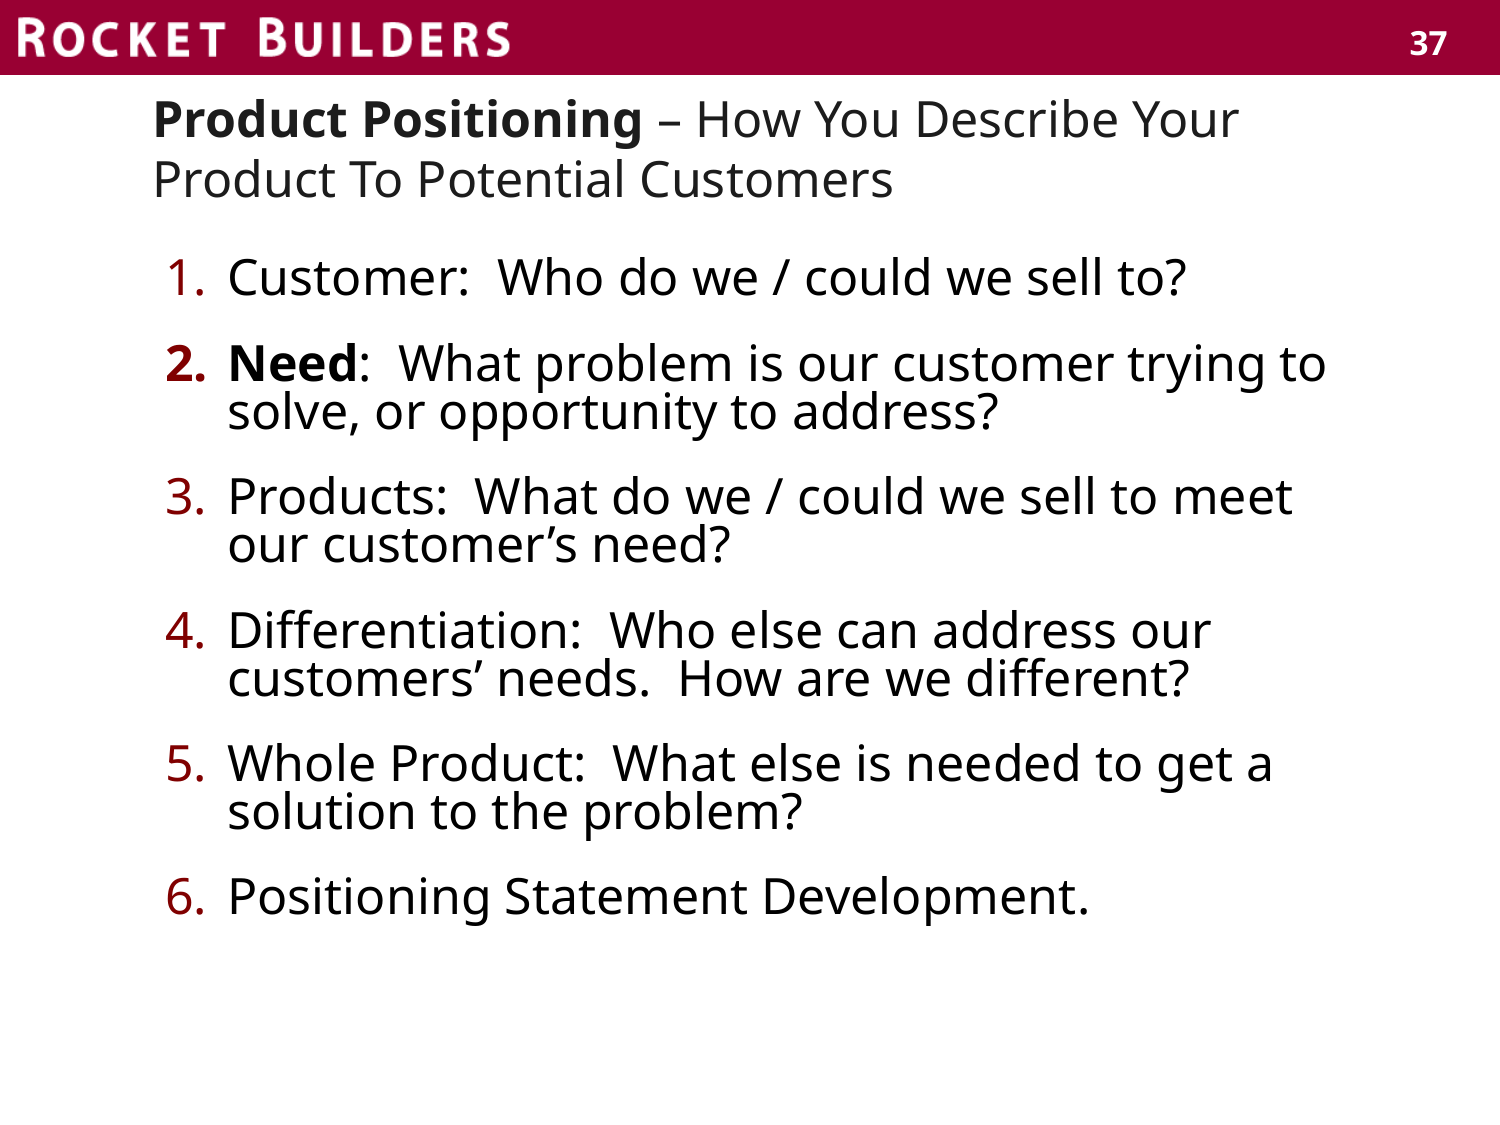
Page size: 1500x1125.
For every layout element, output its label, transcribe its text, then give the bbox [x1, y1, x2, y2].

slide_number 37 [1149, 0, 1463, 75]
list Customer: Who do we / could we sell to? Need: What problem is our customer trying to solve, or opportunity to address? Products: What do we / could we sell to meet our customer’s need? Differentiation: Who else can address our customers’ needs. How are we different? Whole Product: What else is needed to get a solution to the problem? Positioning Statement Development. [150, 249, 1403, 1020]
title Product Positioning – How You Describe Your Product To Potential Customers [137, 75, 1423, 216]
picture [16, 15, 513, 63]
